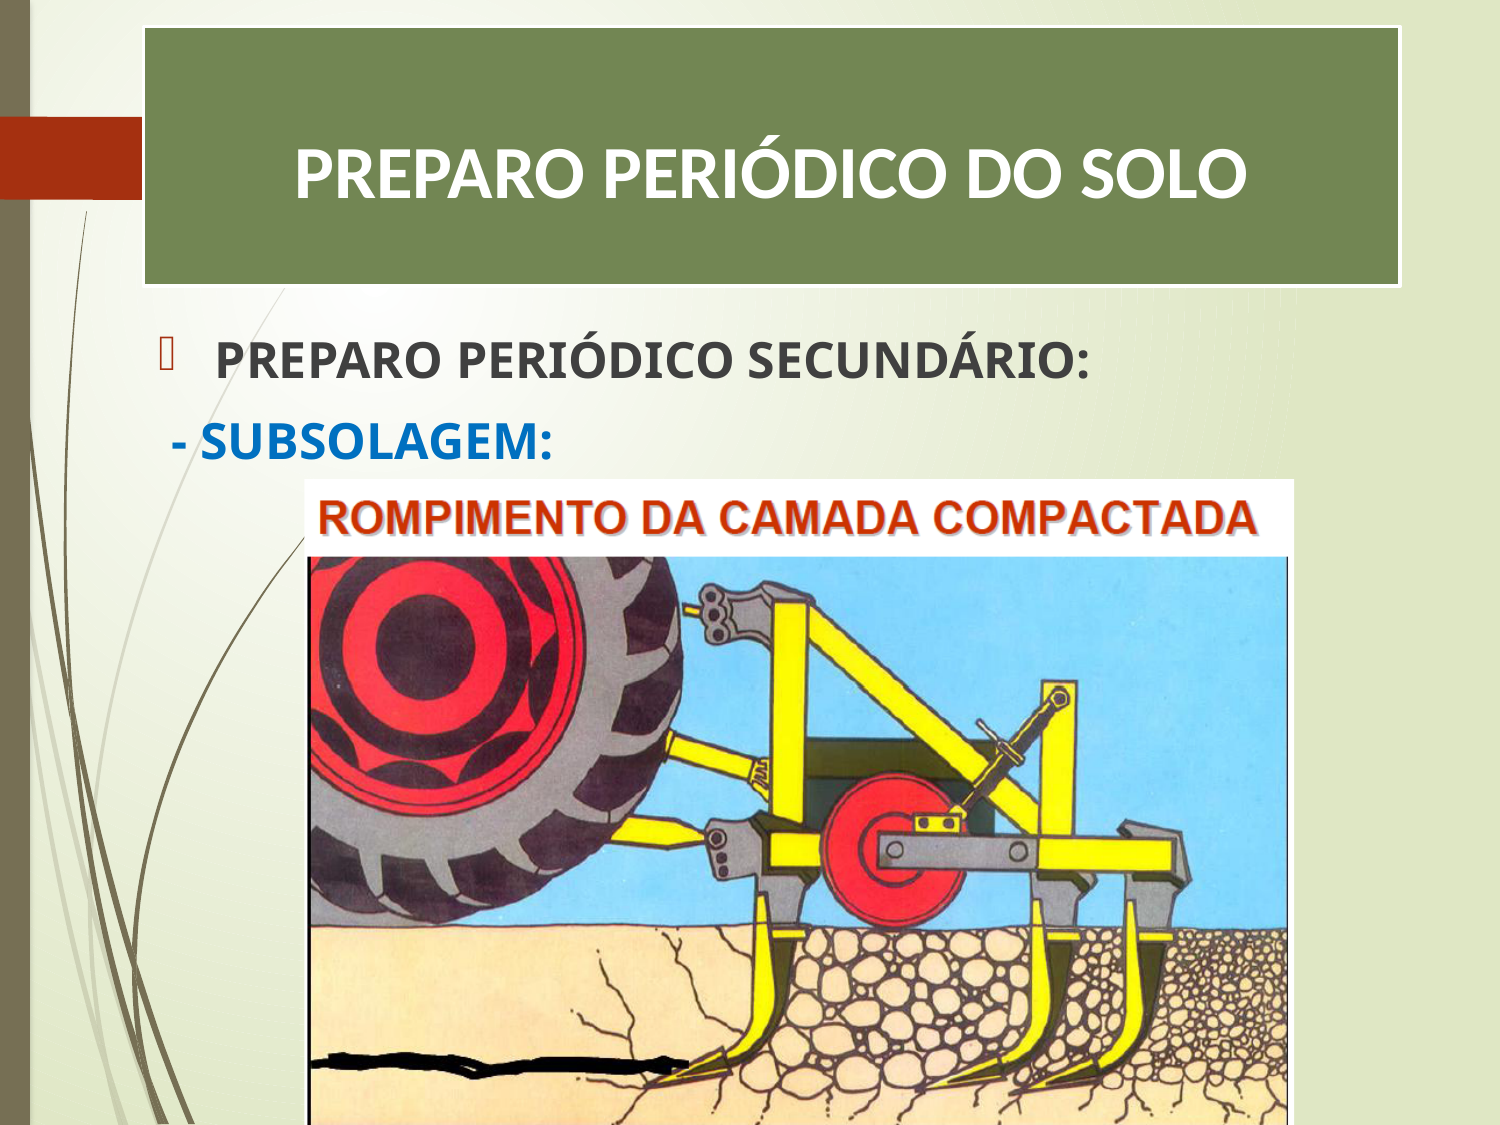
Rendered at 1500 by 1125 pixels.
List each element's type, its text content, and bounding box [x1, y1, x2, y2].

list PREPARO PERIÓDICO SECUNDÁRIO: - SUBSOLAGEM: [143, 321, 1400, 1053]
picture [304, 479, 1295, 1125]
title PREPARO PERIÓDICO DO SOLO [142, 25, 1402, 288]
